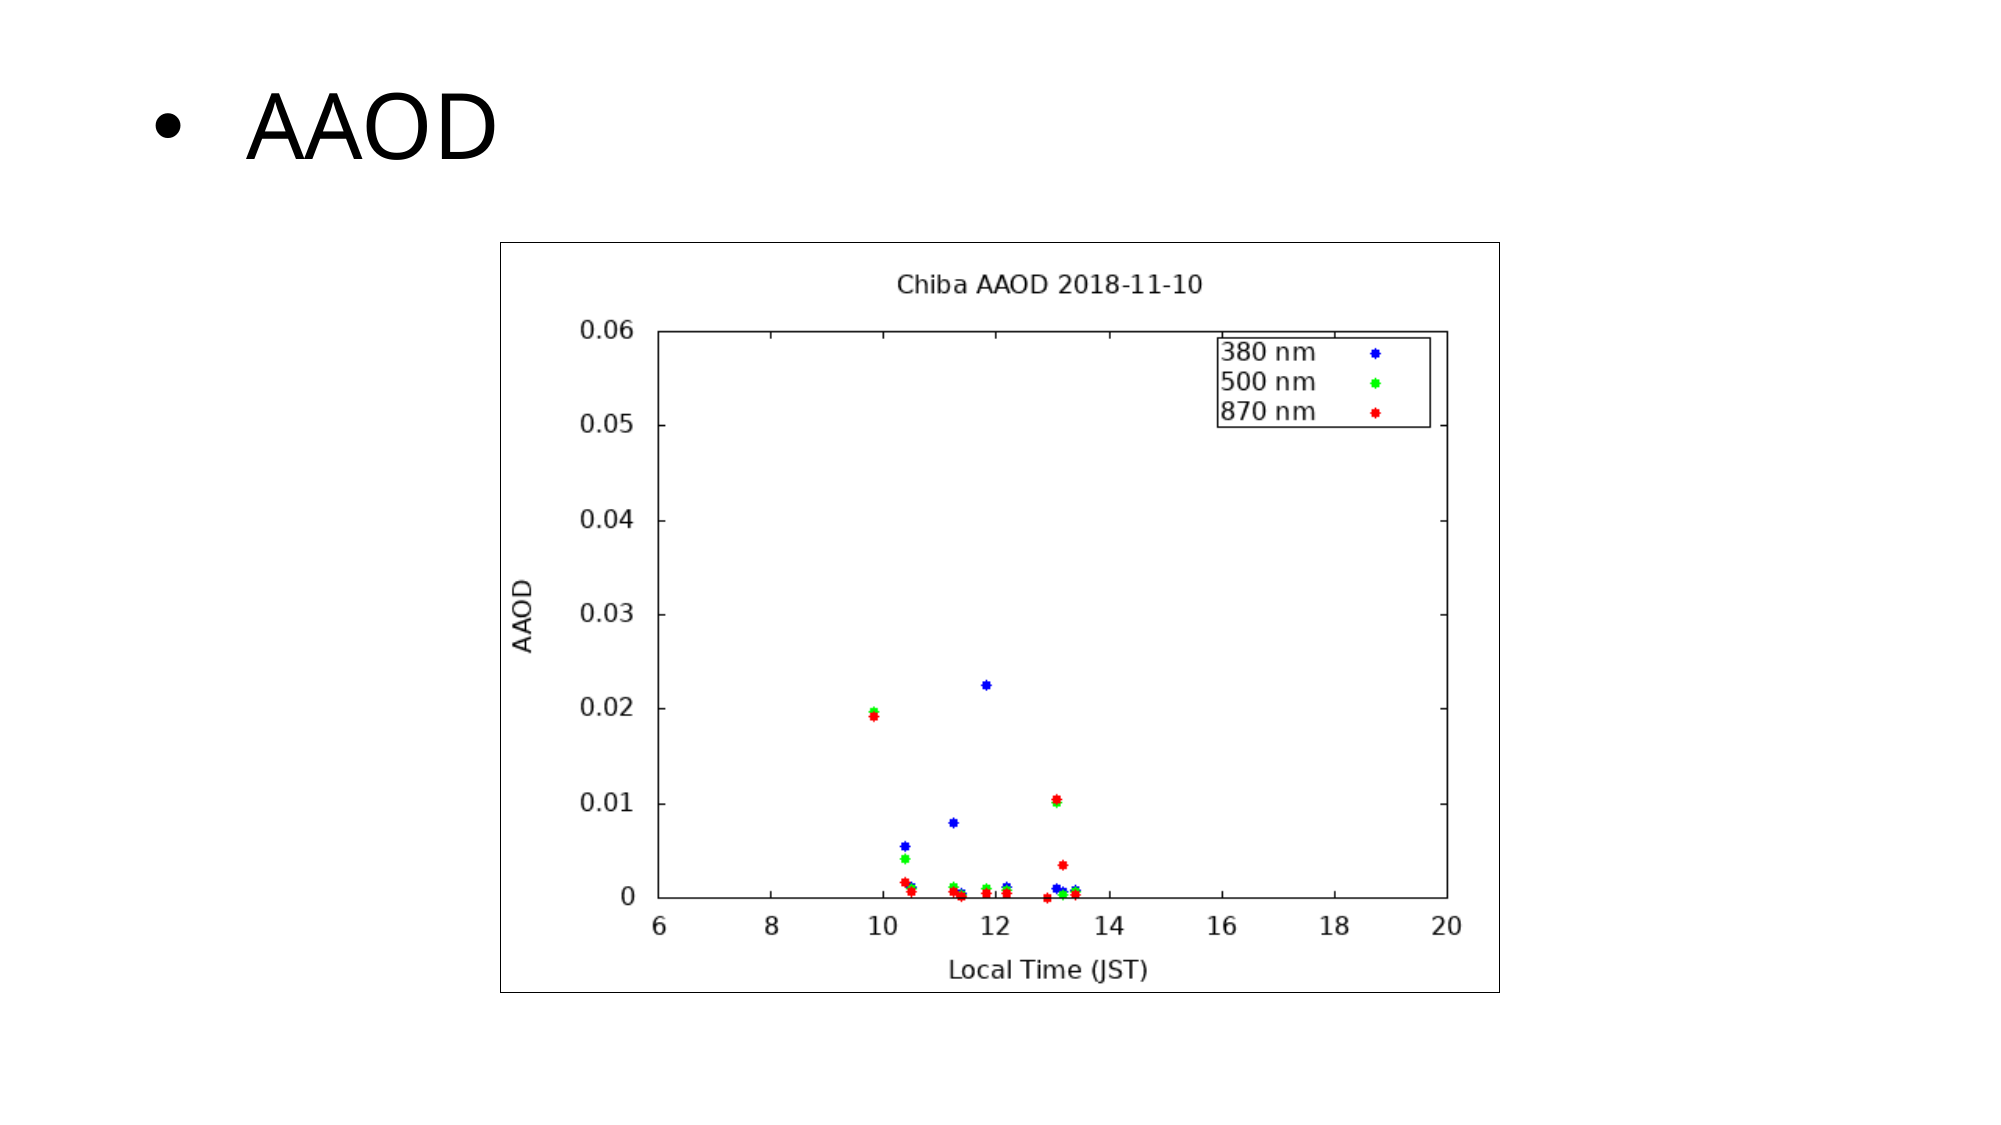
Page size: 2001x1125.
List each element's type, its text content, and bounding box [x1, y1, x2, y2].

title AAOD [137, 59, 1863, 201]
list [500, 242, 1500, 993]
